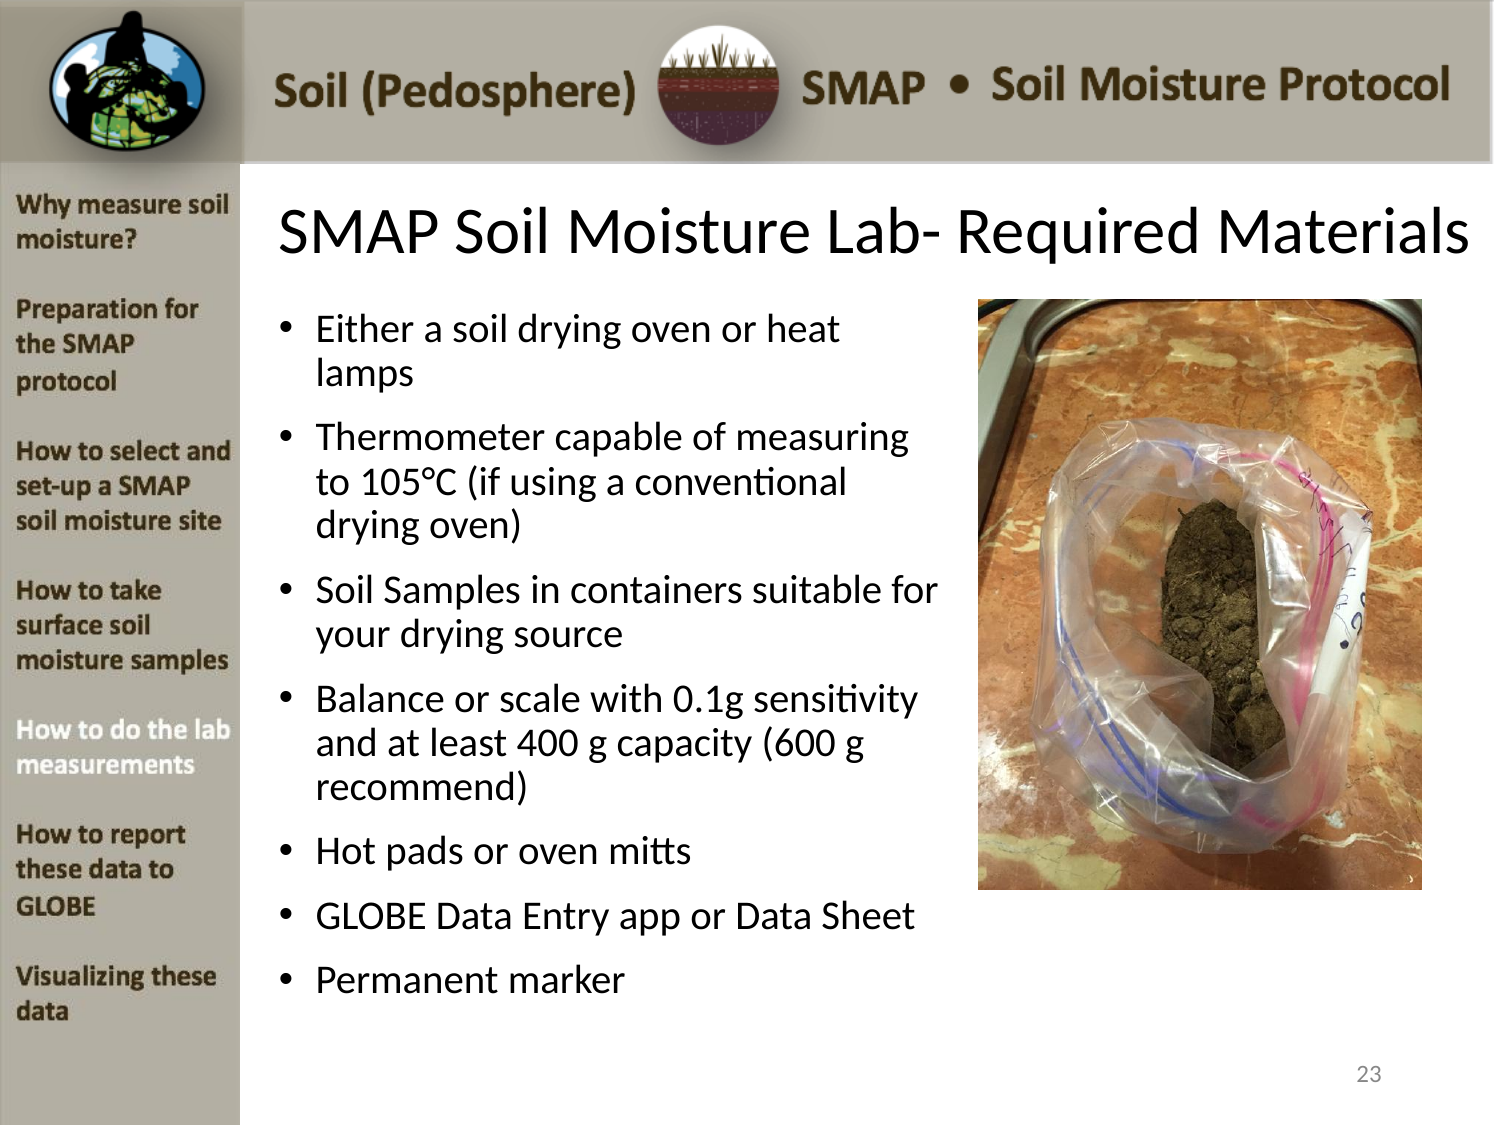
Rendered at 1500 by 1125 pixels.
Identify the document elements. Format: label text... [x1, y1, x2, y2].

list Either a soil drying oven or heat lamps Thermometer capable of measuring to 105°C (if using a conventional drying oven) Soil Samples in containers suitable for your drying source Balance or scale with 0.1g sensitivity and at least 400 g capacity (600 g recommend) Hot pads or oven mitts GLOBE Data Entry app or Data Sheet Permanent marker [263, 299, 955, 1014]
picture [0, 0, 1494, 1125]
title SMAP Soil Moisture Lab- Required Materials [263, 122, 1500, 341]
picture [978, 299, 1422, 890]
slide_number 23 [1059, 1042, 1397, 1103]
